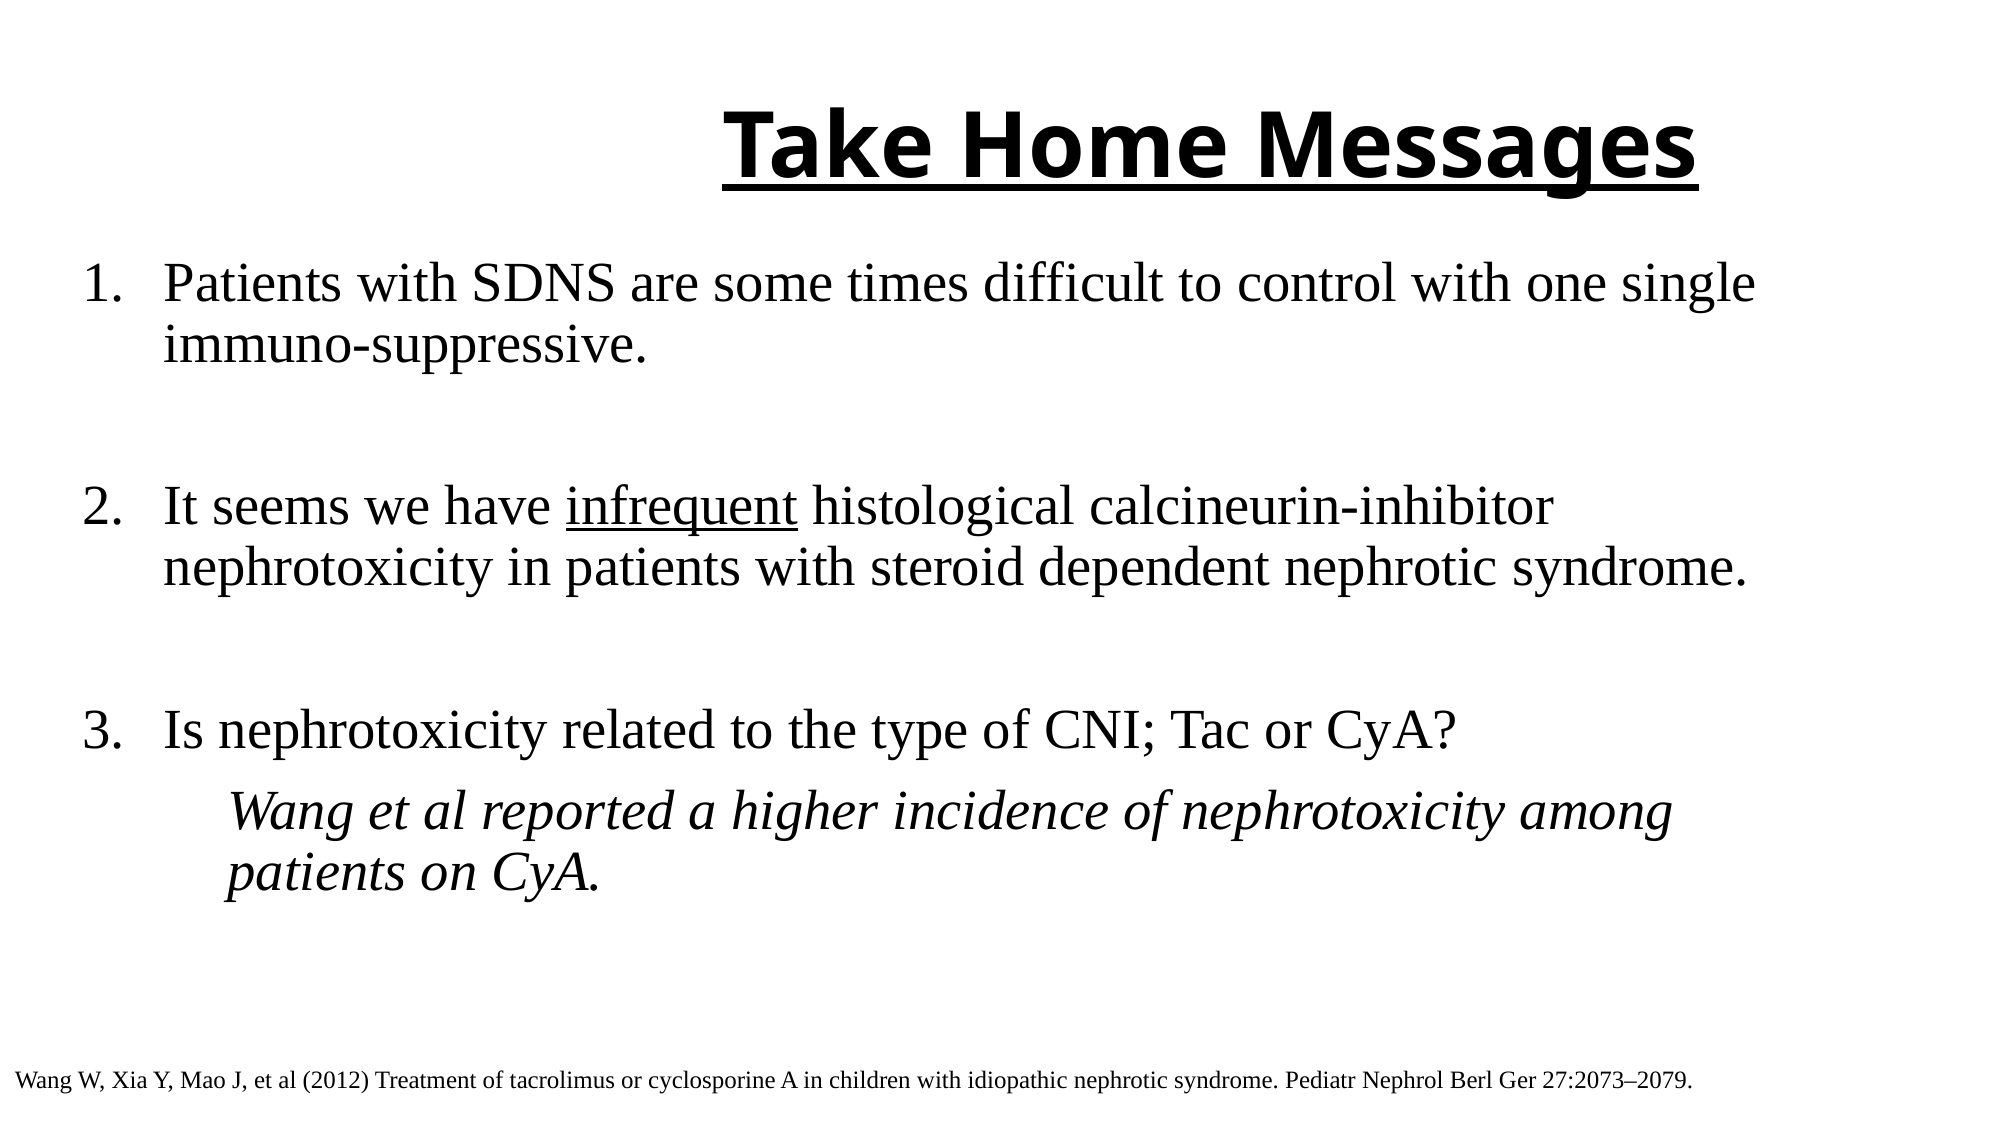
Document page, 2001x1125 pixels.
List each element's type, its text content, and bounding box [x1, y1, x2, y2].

list Patients with SDNS are some times difficult to control with one single immuno-suppressive. It seems we have infrequent histological calcineurin-inhibitor nephrotoxicity in patients with steroid dependent nephrotic syndrome. Is nephrotoxicity related to the type of CNI; Tac or CyA? Wang et al reported a higher incidence of nephrotoxicity among patients on CyA. [67, 245, 1793, 960]
title Take Home Messages [137, 59, 1863, 236]
text_box Wang W, Xia Y, Mao J, et al (2012) Treatment of tacrolimus or cyclosporine A in children with idiopathic nephrotic syndrome. Pediatr Nephrol Berl Ger 27:2073–2079. [0, 1056, 1973, 1101]
